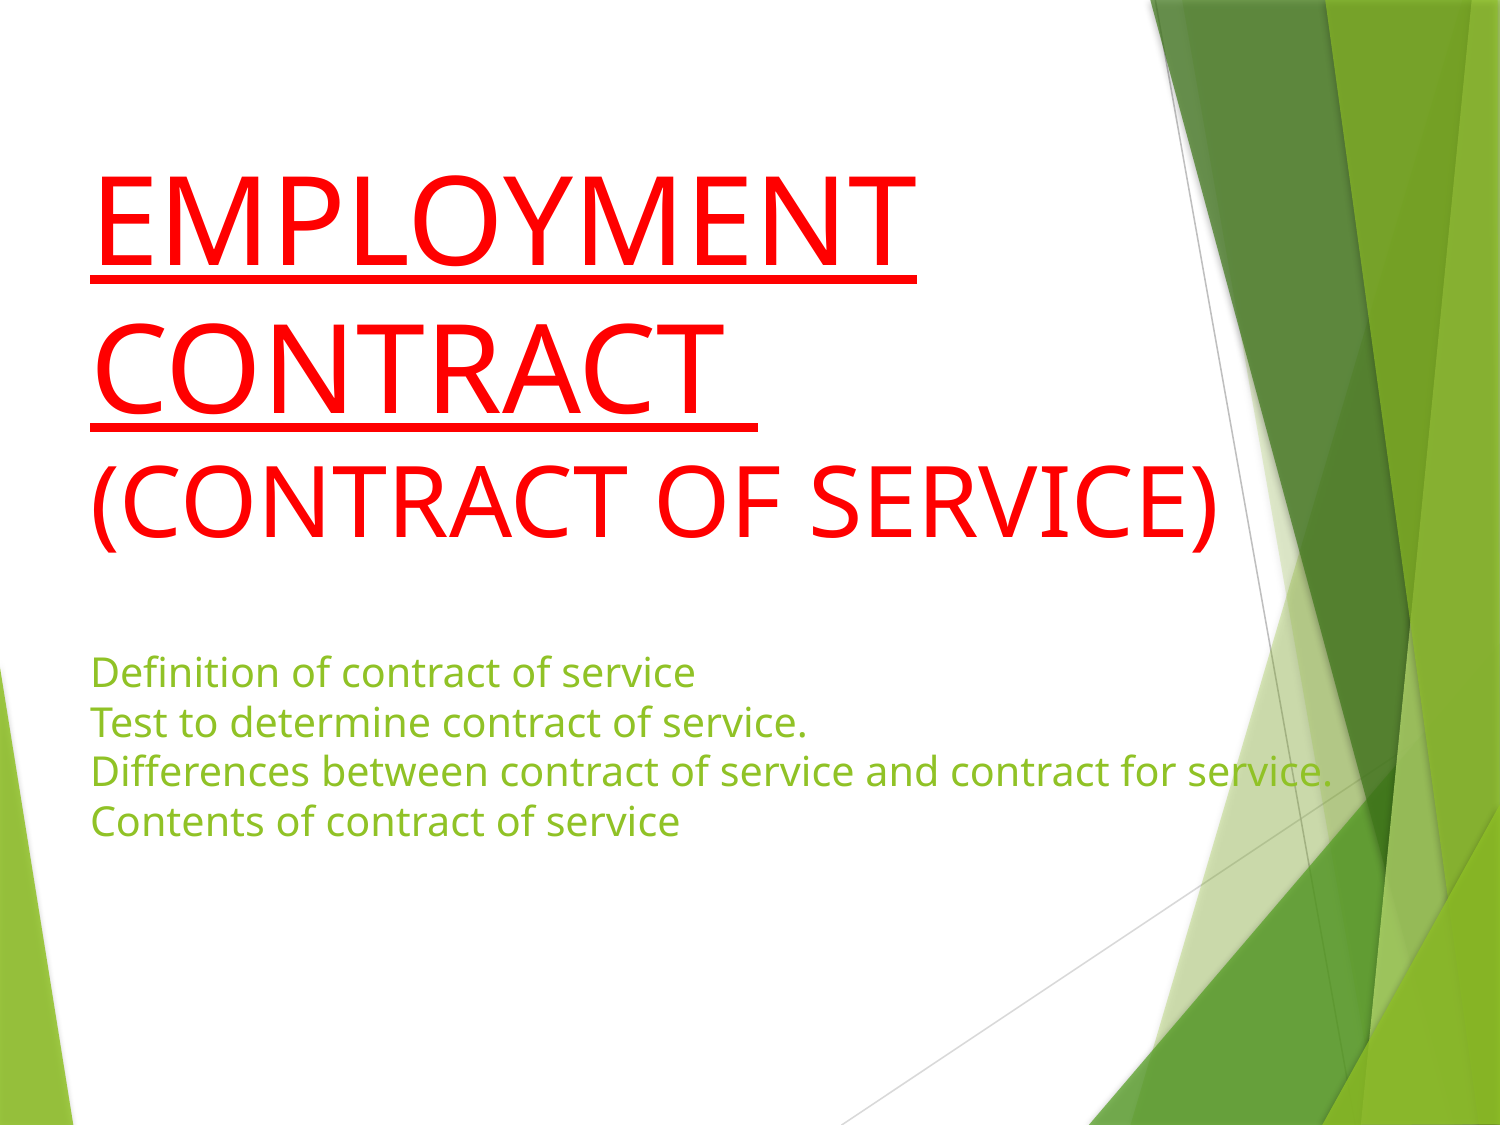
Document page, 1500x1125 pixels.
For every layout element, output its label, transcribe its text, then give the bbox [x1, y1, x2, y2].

title EMPLOYMENT CONTRACT (CONTRACT OF SERVICE) Definition of contract of service Test to determine contract of service. Differences between contract of service and contract for service. Contents of contract of service [75, 45, 1425, 1032]
